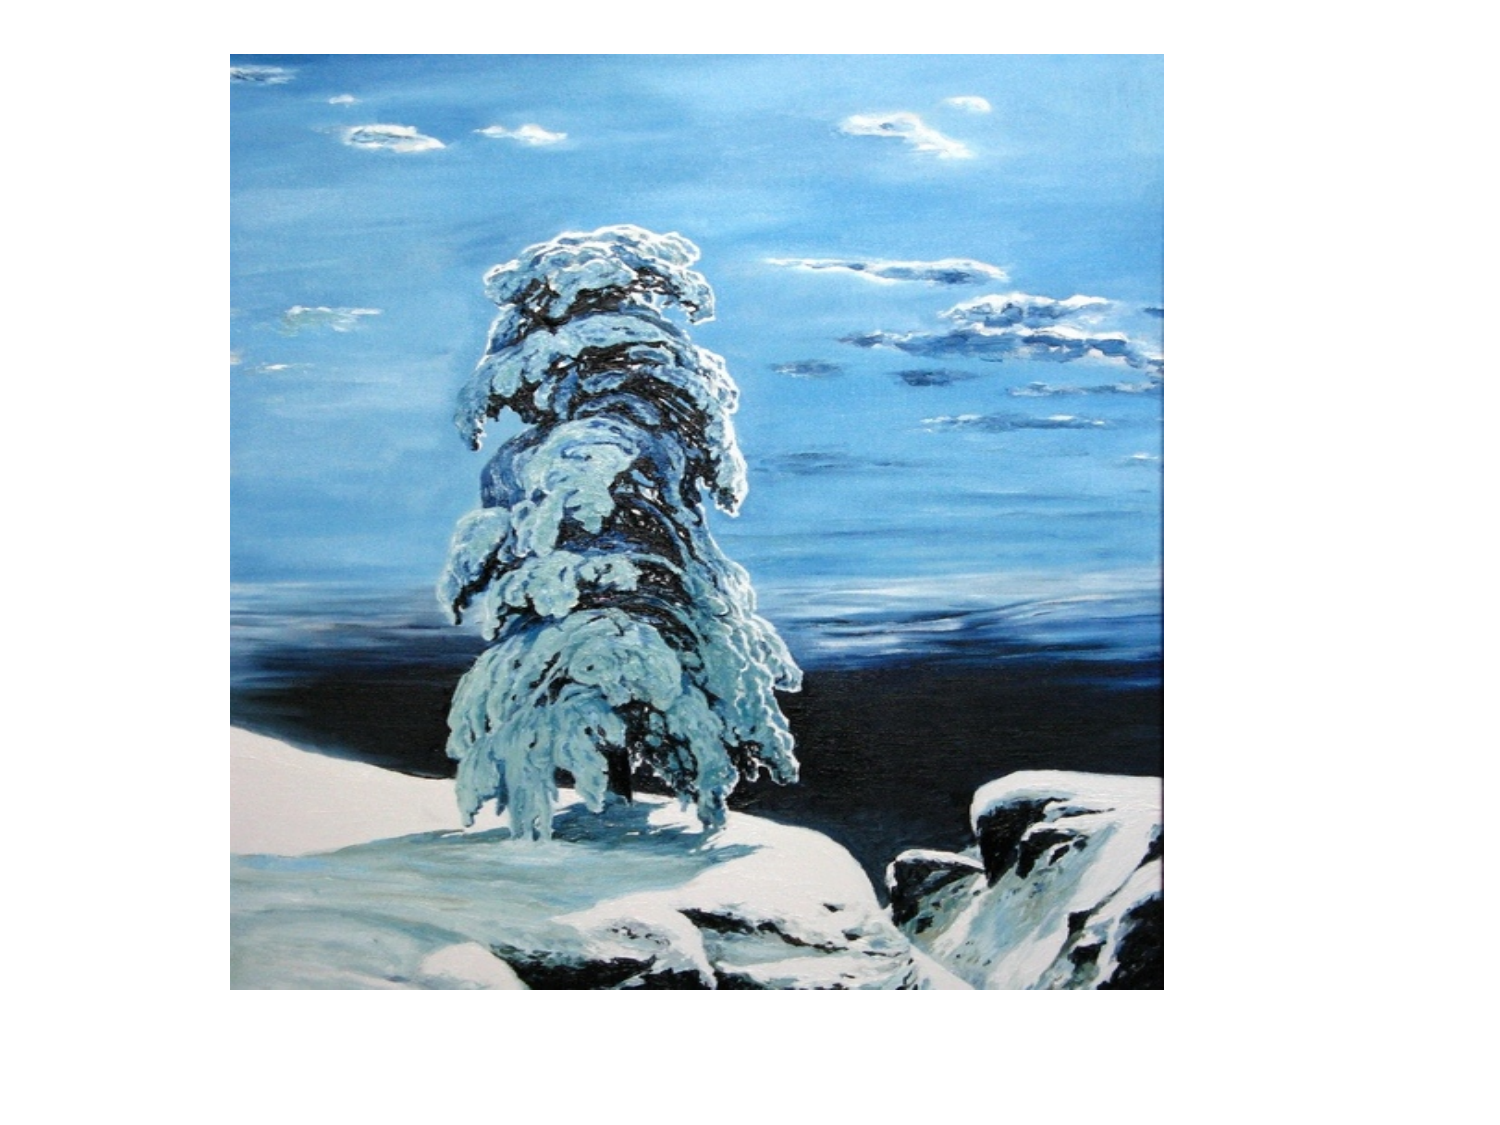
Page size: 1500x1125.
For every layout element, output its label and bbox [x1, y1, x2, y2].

picture [229, 54, 1164, 990]
